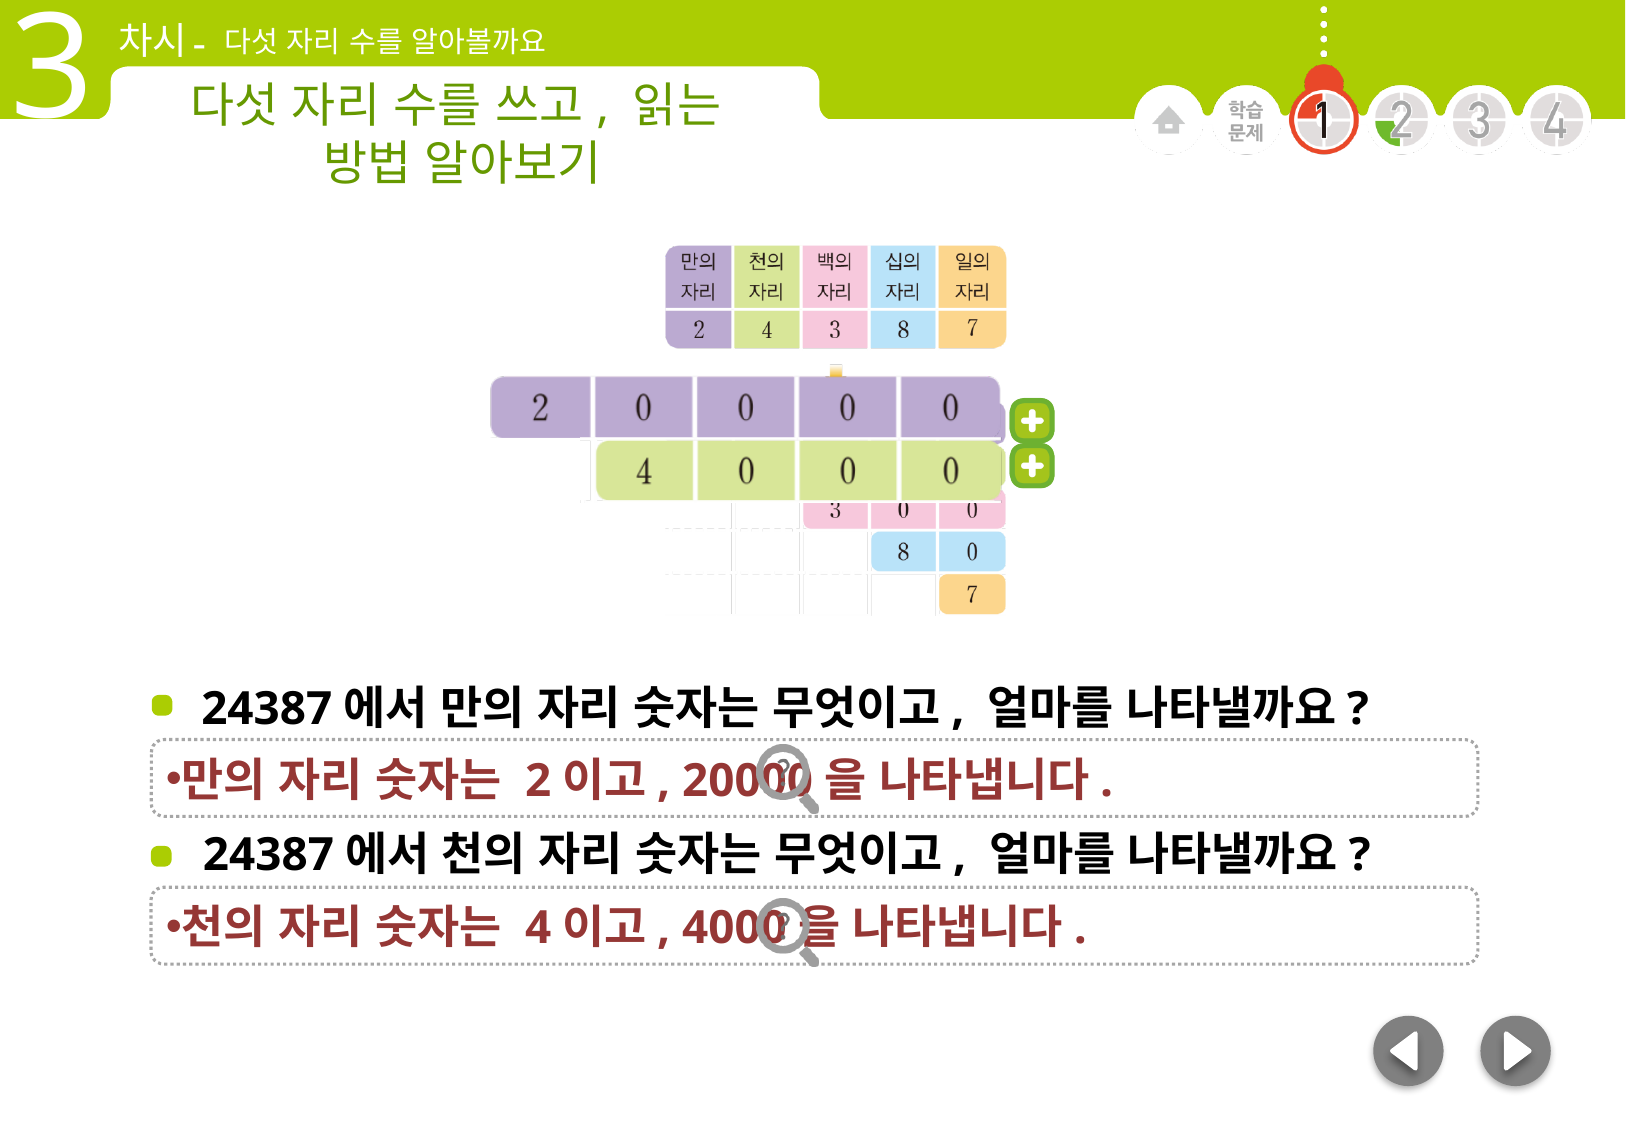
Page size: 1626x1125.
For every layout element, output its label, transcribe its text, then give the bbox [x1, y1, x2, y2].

text_box 다섯 자리 수를 쓰고, 읽는 방법 알아보기 [109, 67, 816, 198]
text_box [151, 671, 1479, 817]
picture [1133, 4, 1592, 155]
picture [462, 230, 1055, 635]
picture [756, 744, 819, 814]
picture [756, 898, 819, 968]
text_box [1373, 1015, 1444, 1087]
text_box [1480, 1015, 1551, 1087]
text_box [150, 822, 1479, 965]
